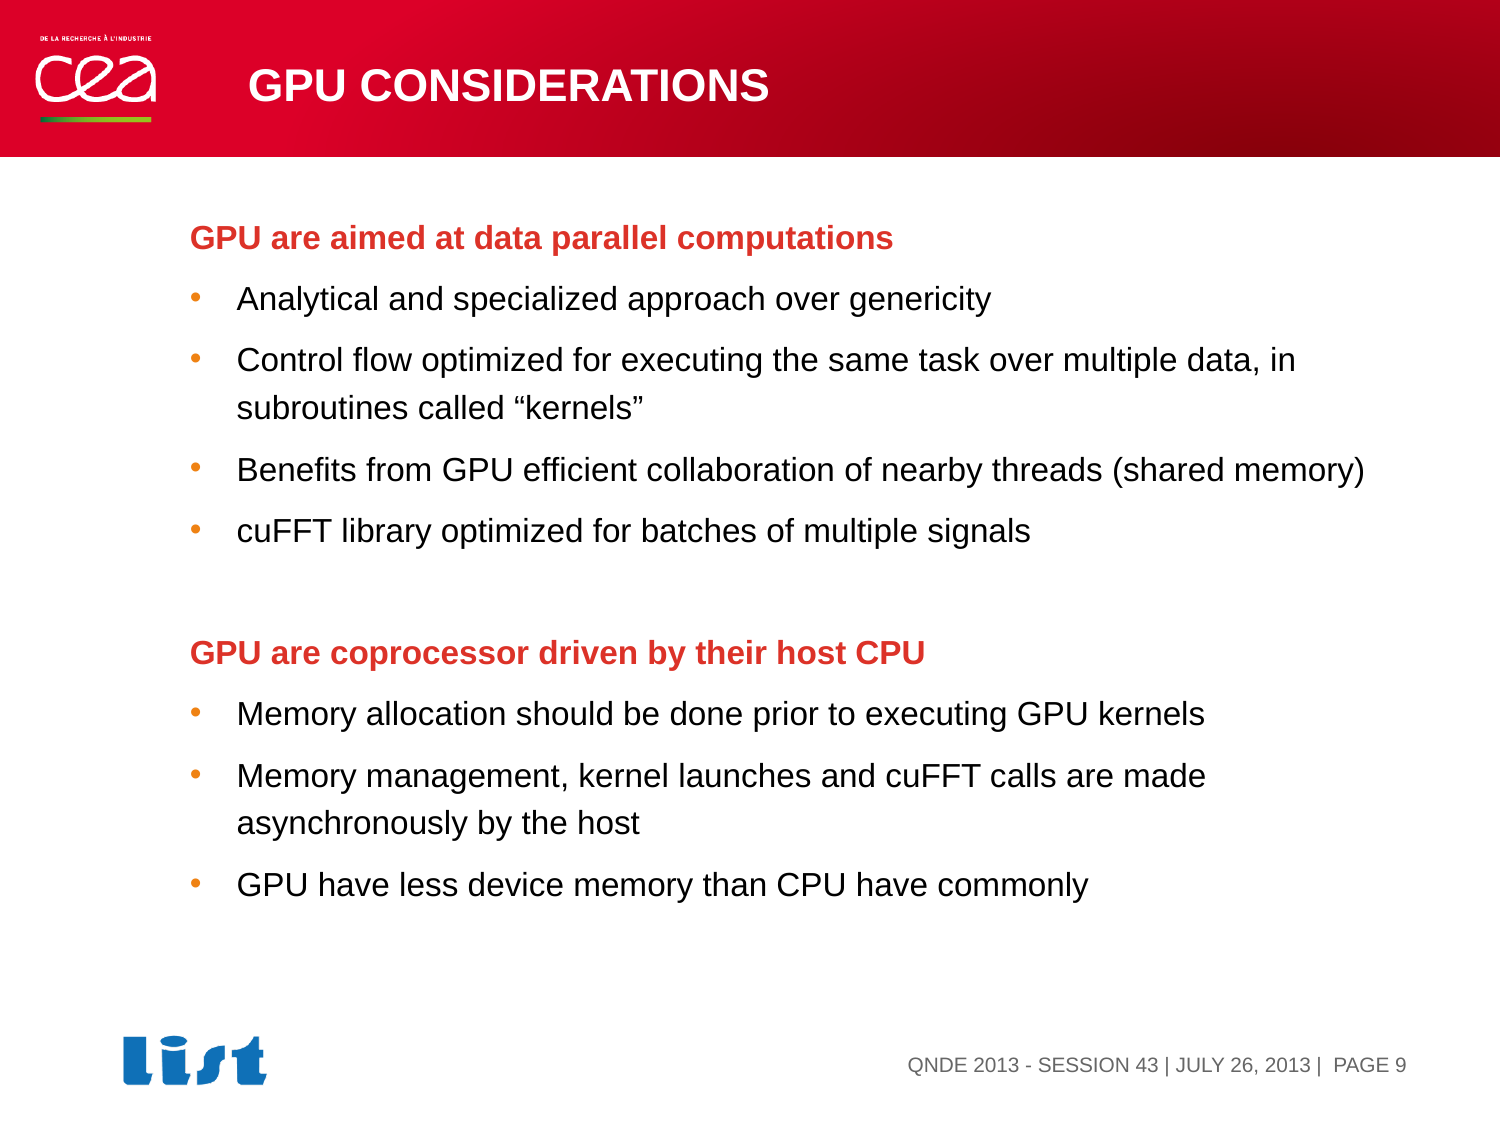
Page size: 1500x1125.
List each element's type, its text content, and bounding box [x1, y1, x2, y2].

slide_number | PAGE 9 [1316, 1034, 1500, 1094]
list GPU are aimed at data parallel computations Analytical and specialized approach over genericity Control flow optimized for executing the same task over multiple data, in subroutines called “kernels” Benefits from GPU efficient collaboration of nearby threads (shared memory) cuFFT library optimized for batches of multiple signals GPU are coprocessor driven by their host CPU Memory allocation should be done prior to executing GPU kernels Memory management, kernel launches and cuFFT calls are made asynchronously by the host GPU have less device memory than CPU have commonly [94, 207, 1436, 1024]
footer QNDE 2013 - SESSION 43 | JULY 26, 2013 [336, 1034, 1311, 1095]
picture [0, 0, 1500, 157]
picture [112, 1028, 277, 1094]
title GPU considerations [247, 8, 1436, 158]
